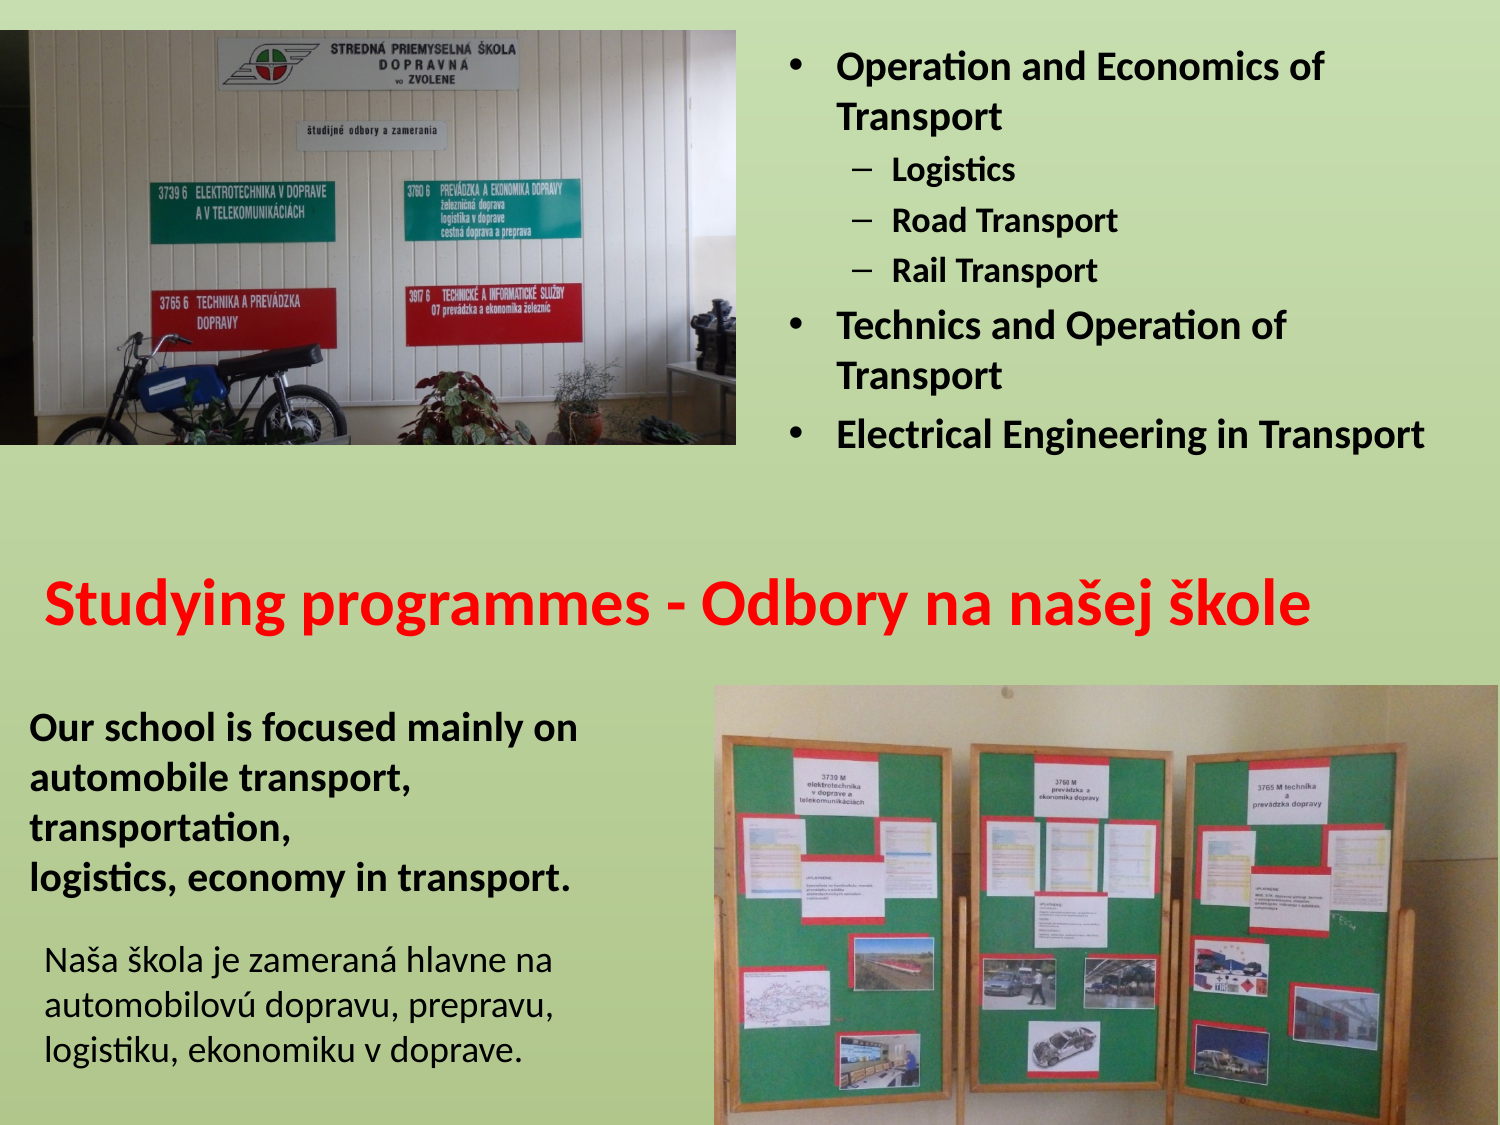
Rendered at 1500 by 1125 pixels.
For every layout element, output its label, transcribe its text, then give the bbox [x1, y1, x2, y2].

picture [714, 685, 1498, 1125]
text_box Our school is focused mainly on automobile transport, transportation, logistics, economy in transport. [14, 692, 612, 908]
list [0, 30, 736, 445]
text_box Naša škola je zameraná hlavne na automobilovú dopravu, prepravu, logistiku, ekonomiku v doprave. [29, 928, 597, 1078]
list Operation and Economics of Transport Logistics Road Transport Rail Transport Technics and Operation of Transport Electrical Engineering in Transport [773, 30, 1448, 516]
title Studying programmes - Odbory na našej škole [29, 505, 1353, 693]
